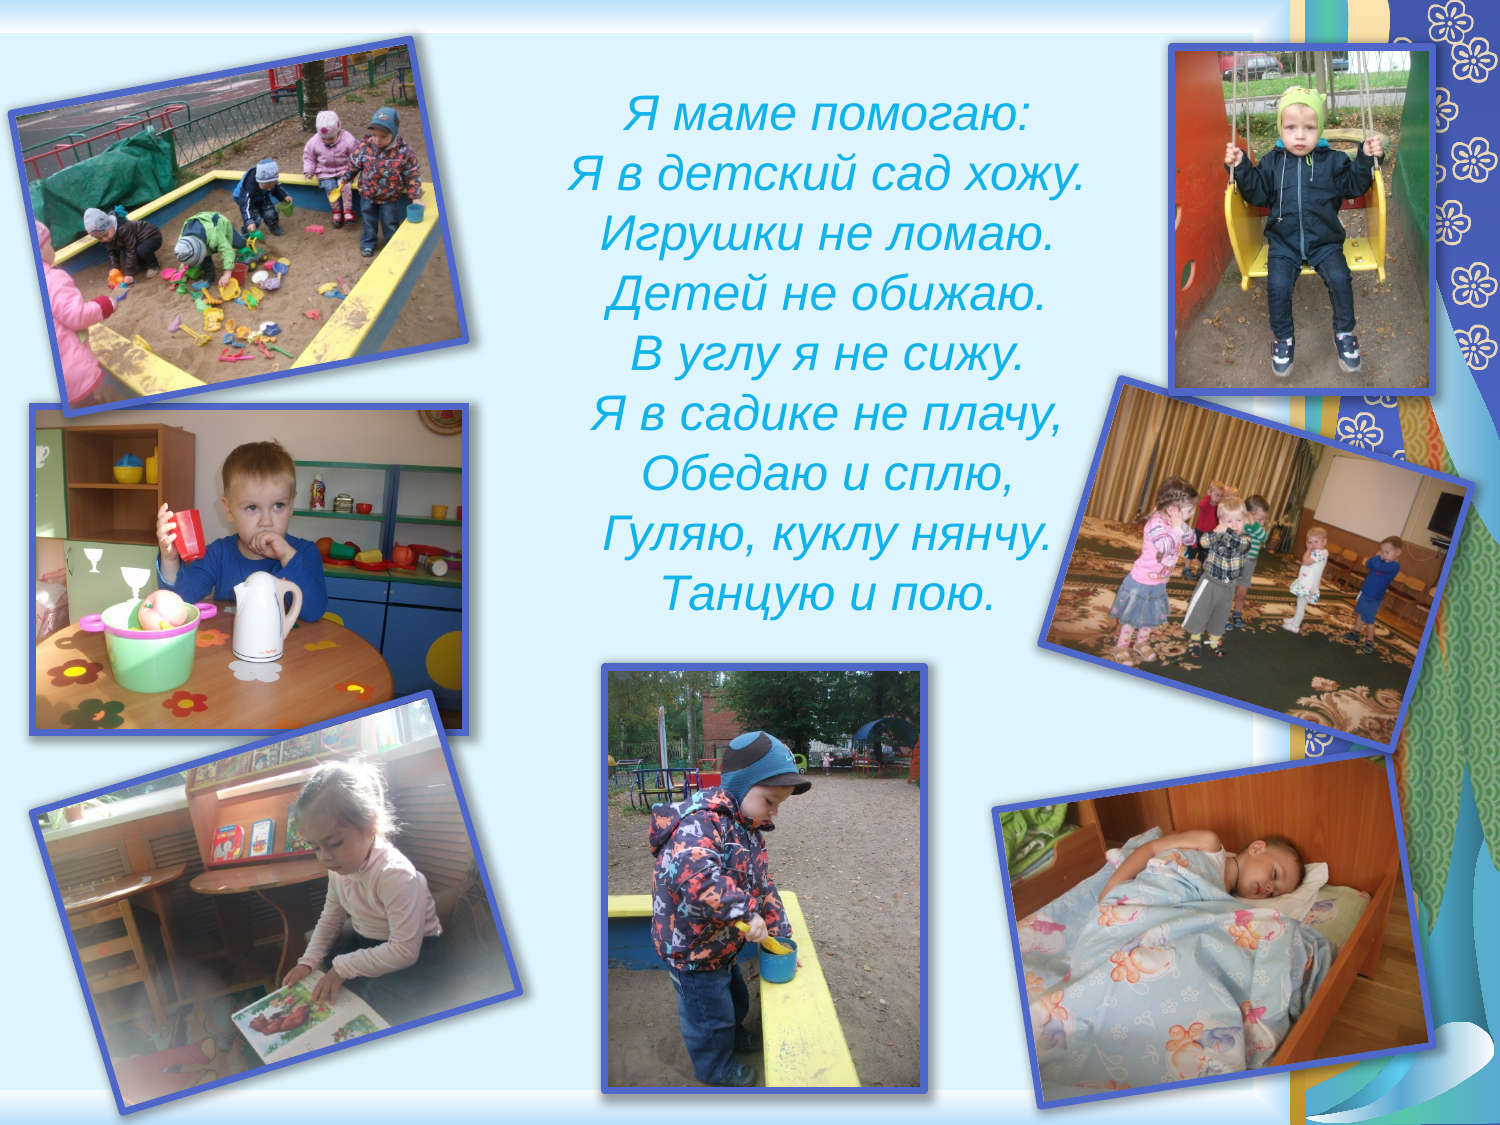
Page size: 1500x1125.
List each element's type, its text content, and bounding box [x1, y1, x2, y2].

picture [608, 670, 921, 1088]
picture [1174, 50, 1430, 389]
picture [16, 44, 514, 1107]
picture [1000, 384, 1500, 1101]
text_box Я маме помогаю: Я в детский сад хожу. Игрушки не ломаю. Детей не обижаю. В углу я не сижу. Я в садике не плачу, Обедаю и сплю, Гуляю, куклу нянчу. Танцую и пою. [457, 73, 1125, 628]
